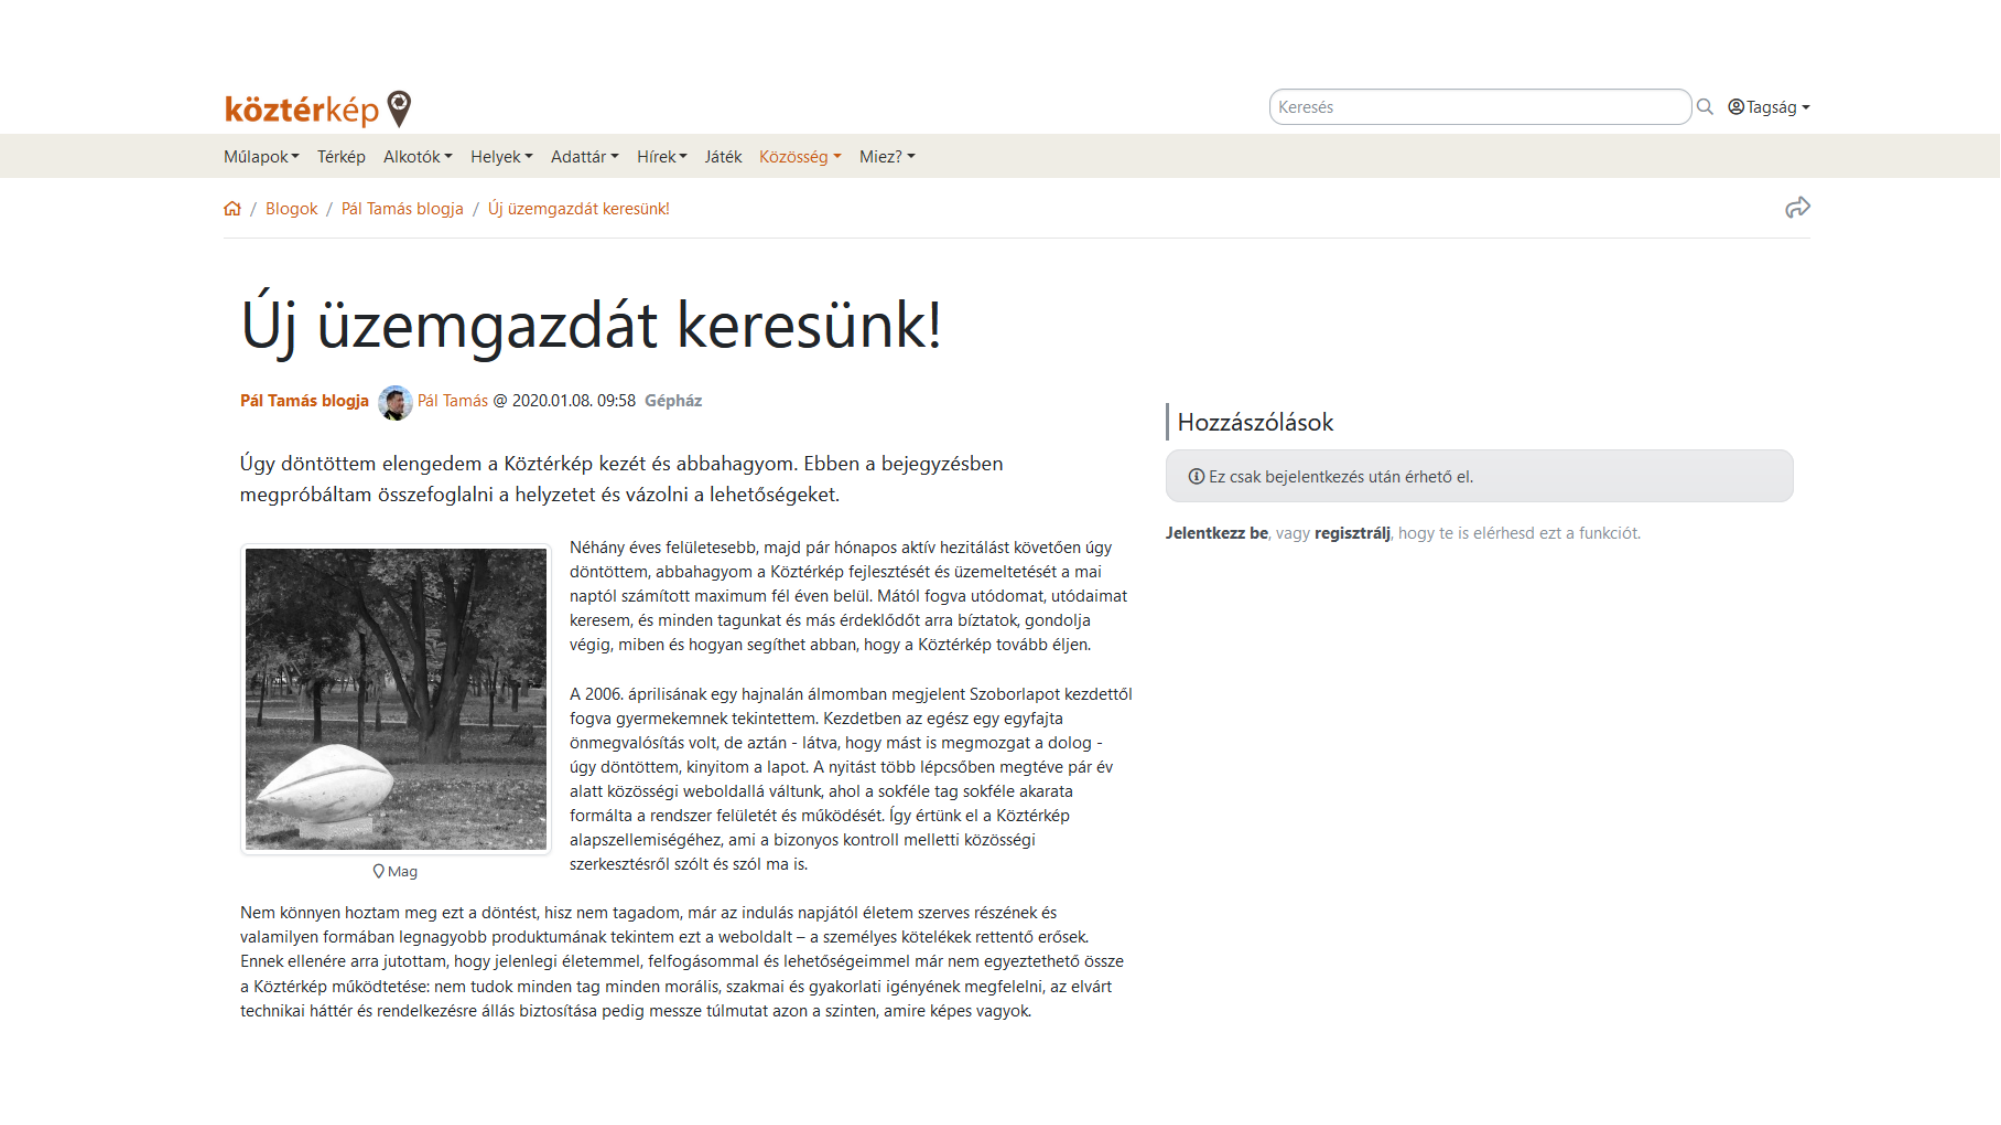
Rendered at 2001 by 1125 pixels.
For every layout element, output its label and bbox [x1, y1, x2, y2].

picture [0, 82, 2000, 1043]
